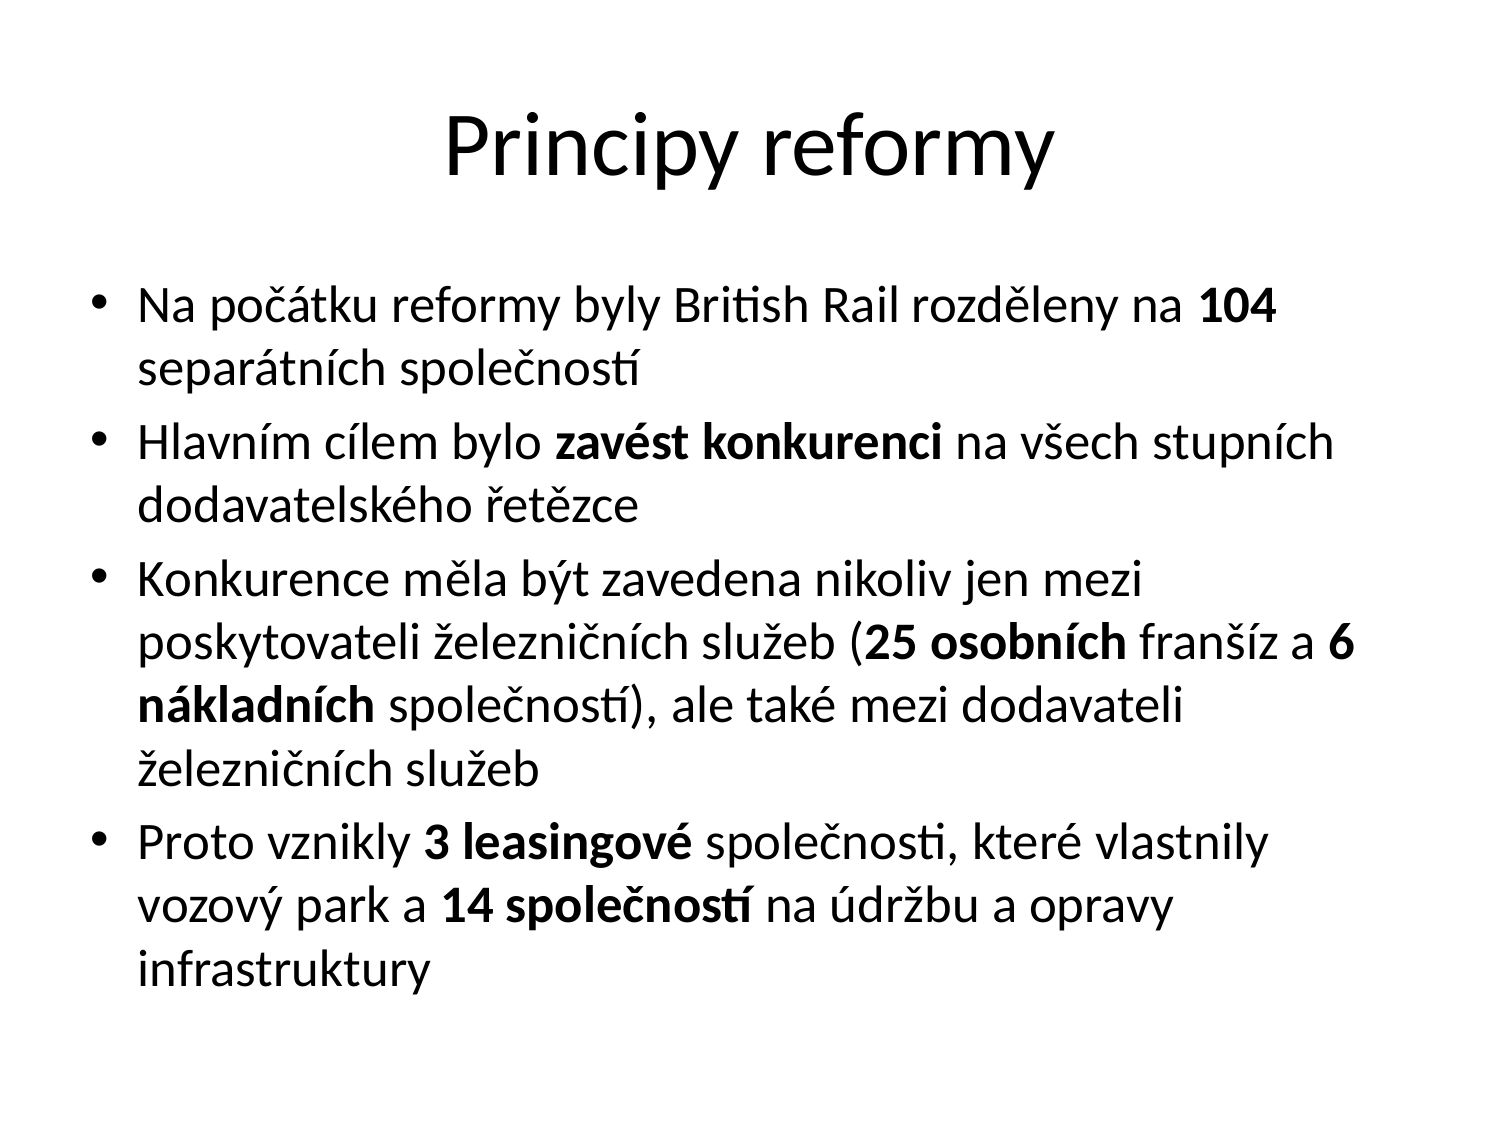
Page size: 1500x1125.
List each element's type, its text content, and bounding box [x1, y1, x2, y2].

list Na počátku reformy byly British Rail rozděleny na 104 separátních společností Hlavním cílem bylo zavést konkurenci na všech stupních dodavatelského řetězce Konkurence měla být zavedena nikoliv jen mezi poskytovateli železničních služeb (25 osobních franšíz a 6 nákladních společností), ale také mezi dodavateli železničních služeb Proto vznikly 3 leasingové společnosti, které vlastnily vozový park a 14 společností na údržbu a opravy infrastruktury [75, 262, 1425, 1005]
title Principy reformy [75, 45, 1425, 233]
